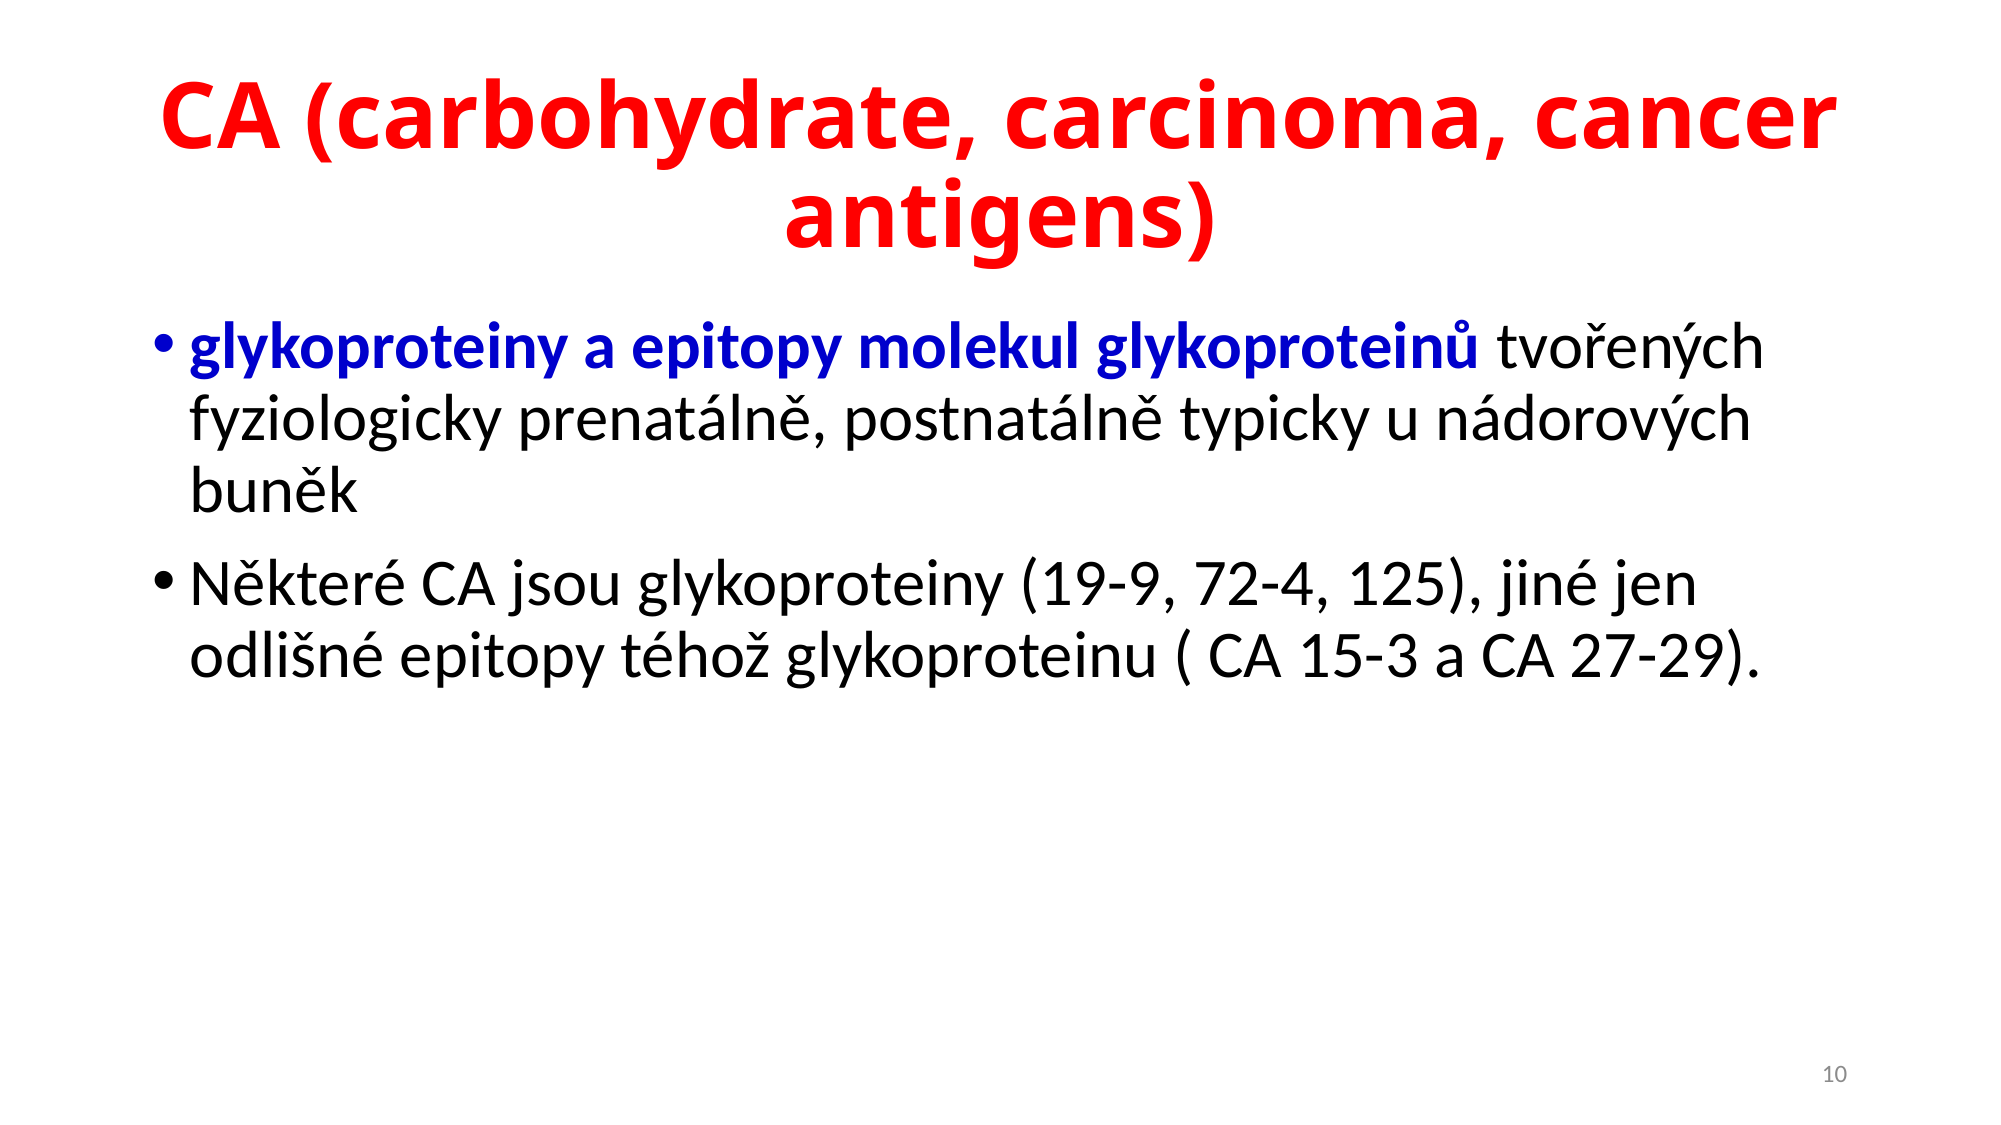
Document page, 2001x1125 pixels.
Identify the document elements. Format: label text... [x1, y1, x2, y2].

list glykoproteiny a epitopy molekul glykoproteinů tvořených fyziologicky prenatálně, postnatálně typicky u nádorových buněk Některé CA jsou glykoproteiny (19-9, 72-4, 125), jiné jen odlišné epitopy téhož glykoproteinu ( CA 15-3 a CA 27-29). [137, 303, 1863, 1017]
slide_number 10 [1412, 1042, 1863, 1103]
title CA (carbohydrate, carcinoma, cancer antigens) [137, 59, 1863, 278]
